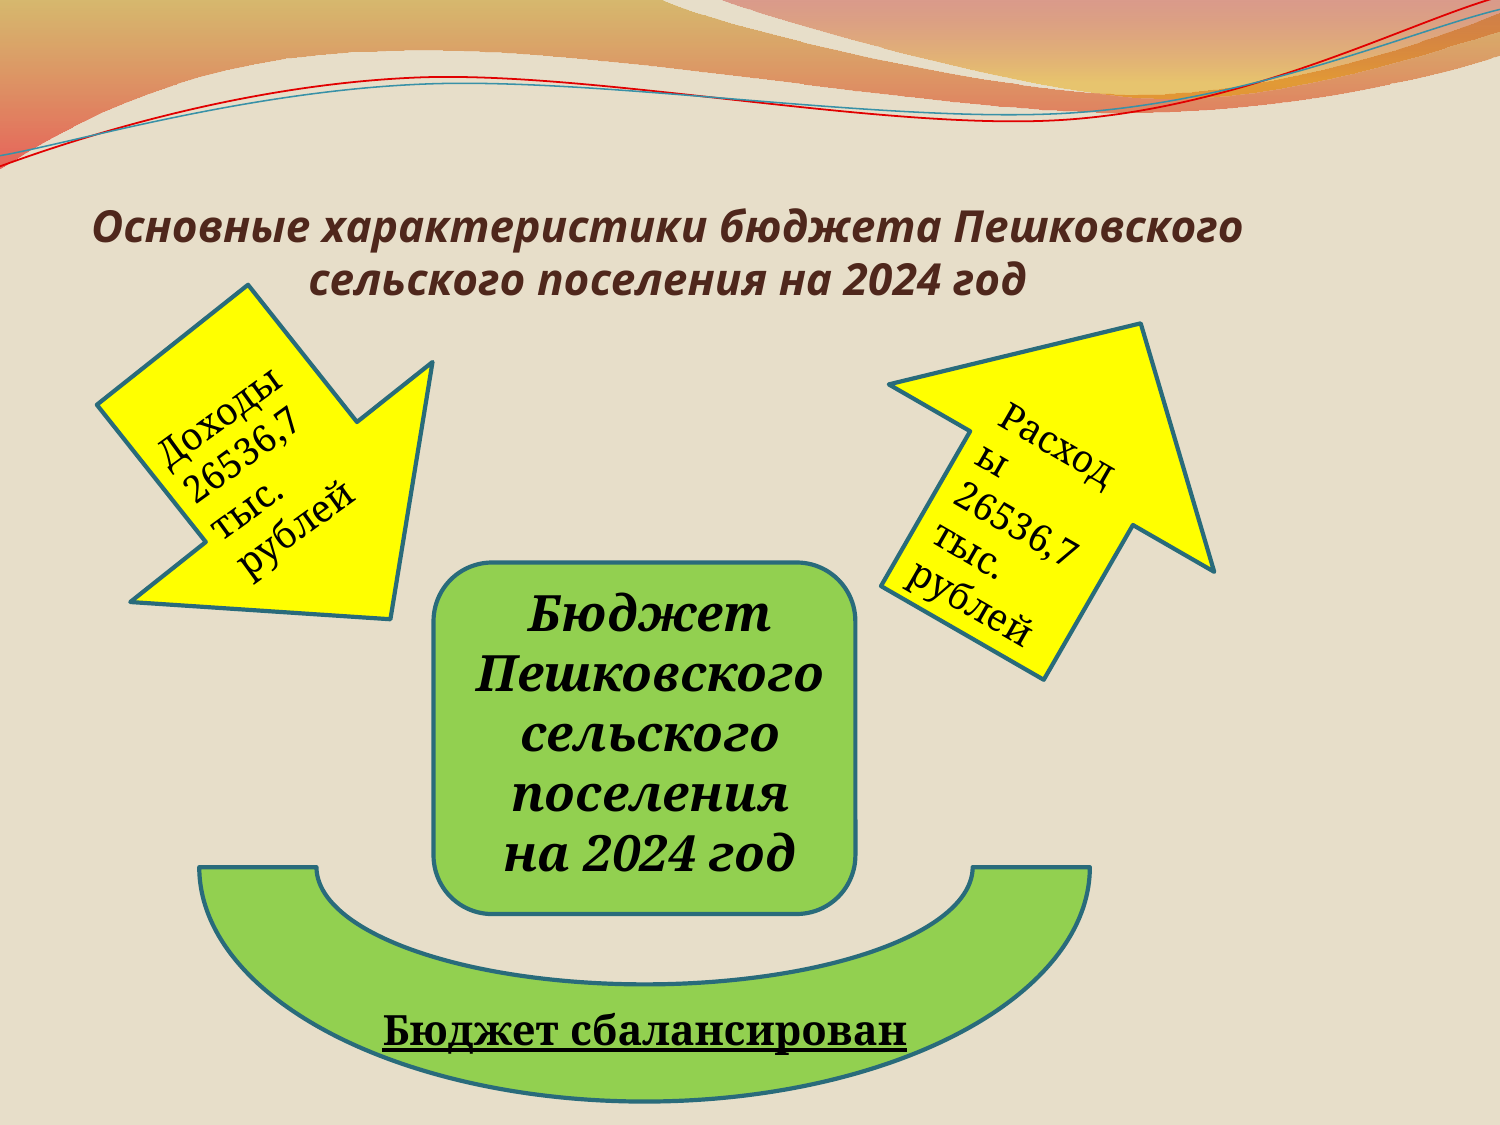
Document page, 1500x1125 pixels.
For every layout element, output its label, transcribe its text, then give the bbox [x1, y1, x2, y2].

text_box Бюджет Пешковского сельского поселения на 2024 год [456, 574, 844, 934]
text_box Доходы 26536,7 тыс. рублей [130, 331, 397, 600]
text_box [878, 321, 1217, 682]
title Основные характеристики бюджета Пешковского сельского поселения на 2024 год [58, 117, 1278, 305]
text_box [431, 560, 836, 905]
text_box [844, 583, 858, 894]
text_box [197, 865, 1092, 1041]
text_box [94, 282, 435, 622]
text_box Расходы 26536,7 тыс. рублей [886, 378, 1165, 678]
text_box [388, 1061, 902, 1104]
text_box Бюджет сбалансирован [339, 996, 950, 1061]
